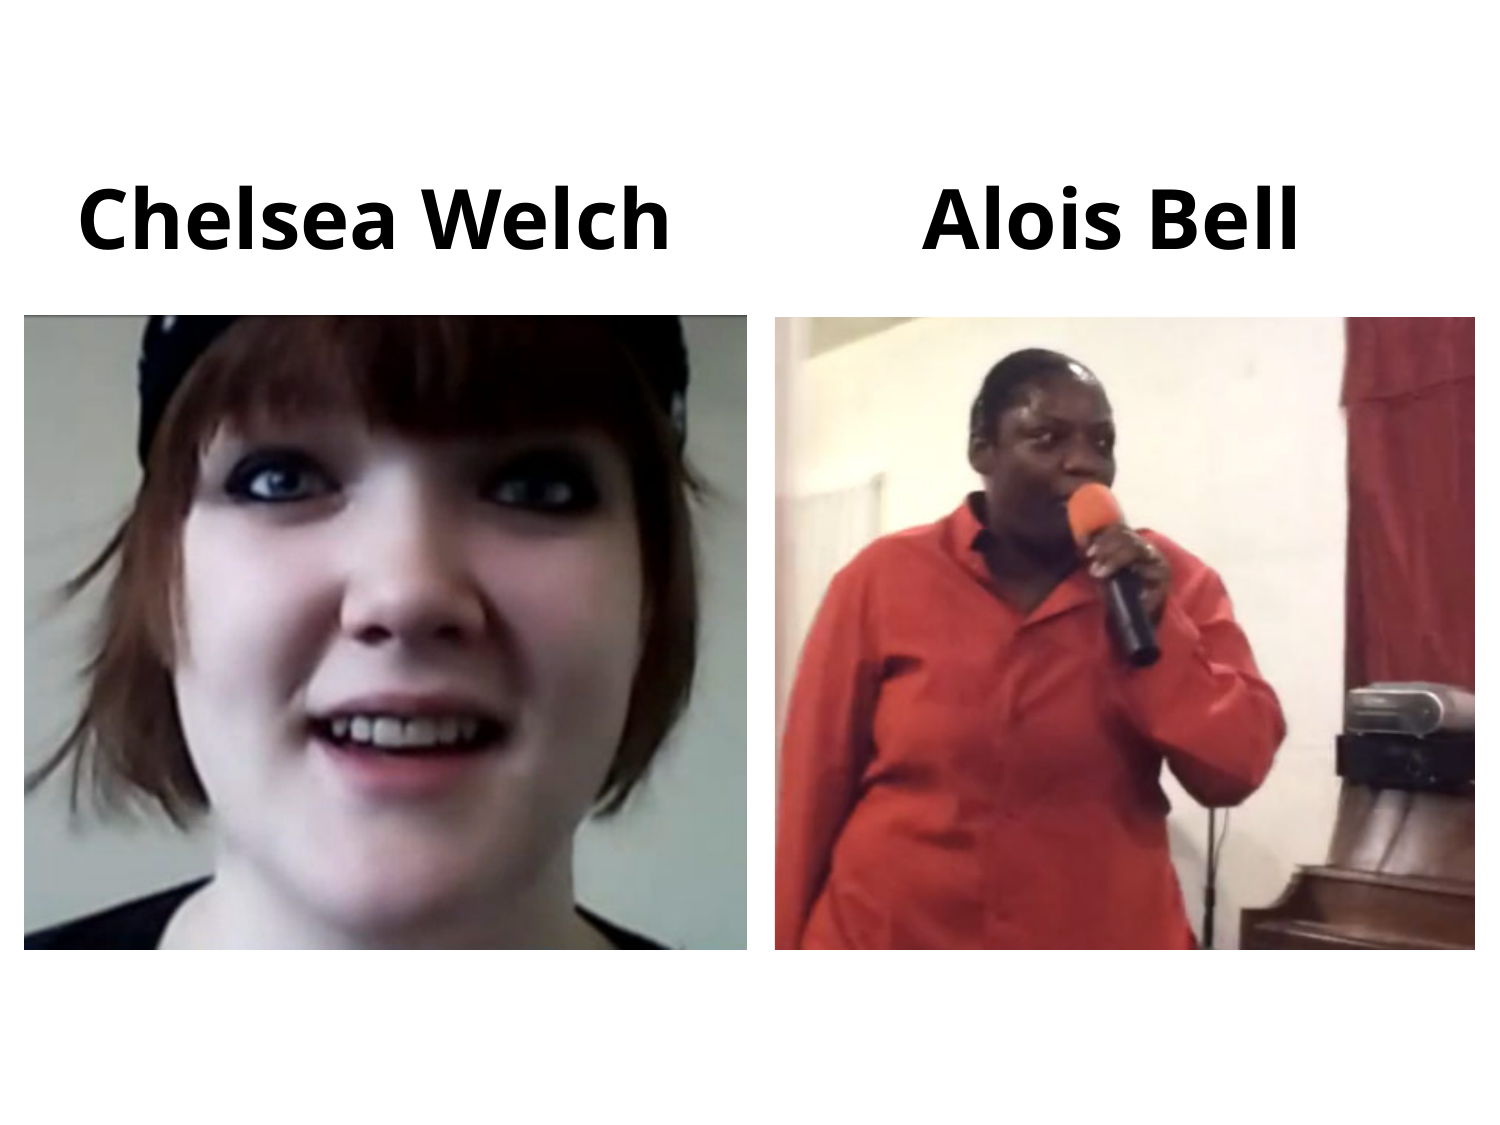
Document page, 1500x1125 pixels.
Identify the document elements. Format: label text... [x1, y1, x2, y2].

picture [24, 315, 747, 951]
text_box Alois Bell [762, 158, 1463, 274]
text_box Chelsea Welch [12, 158, 738, 274]
picture [774, 316, 1476, 951]
